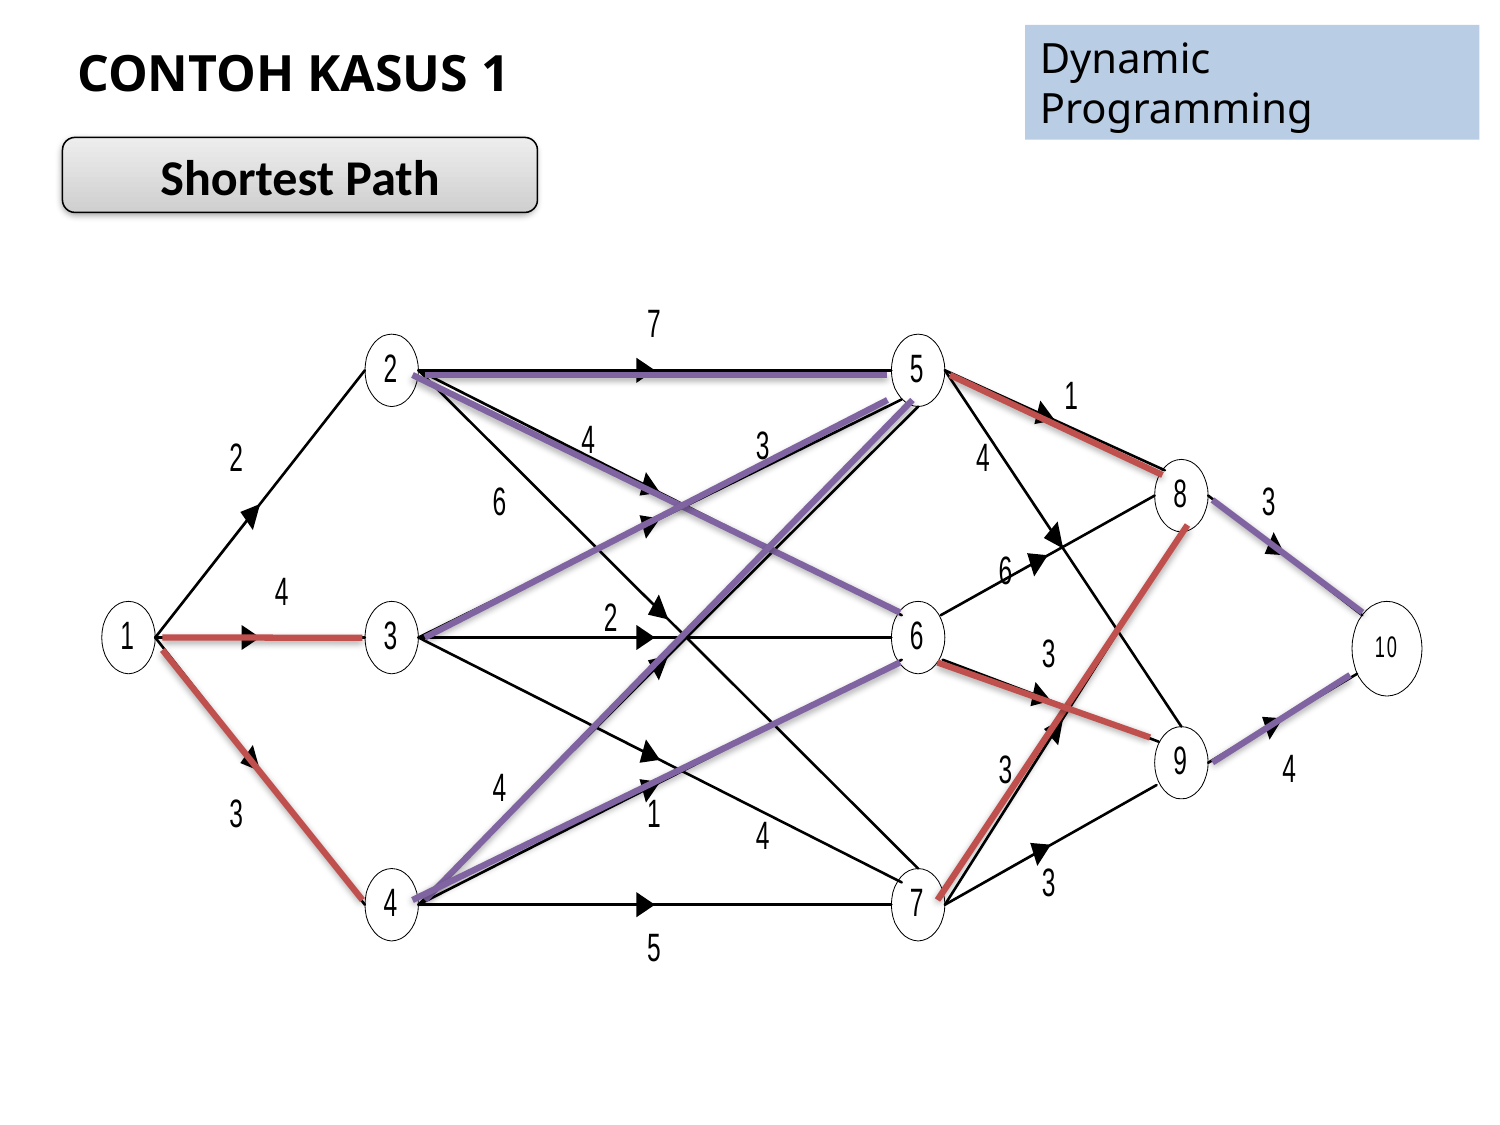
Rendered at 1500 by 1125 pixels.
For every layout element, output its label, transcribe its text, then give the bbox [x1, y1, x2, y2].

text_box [412, 374, 901, 613]
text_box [1254, 674, 1351, 763]
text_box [412, 662, 901, 901]
text_box Shortest Path [61, 136, 539, 214]
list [99, 274, 1426, 1001]
title CONTOH KASUS 1 [62, 37, 550, 105]
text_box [937, 662, 1151, 738]
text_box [137, 674, 388, 876]
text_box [949, 374, 1163, 476]
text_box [424, 399, 888, 638]
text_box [418, 405, 919, 894]
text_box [1212, 499, 1363, 613]
text_box Dynamic Programming [1025, 24, 1480, 140]
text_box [923, 587, 1251, 838]
